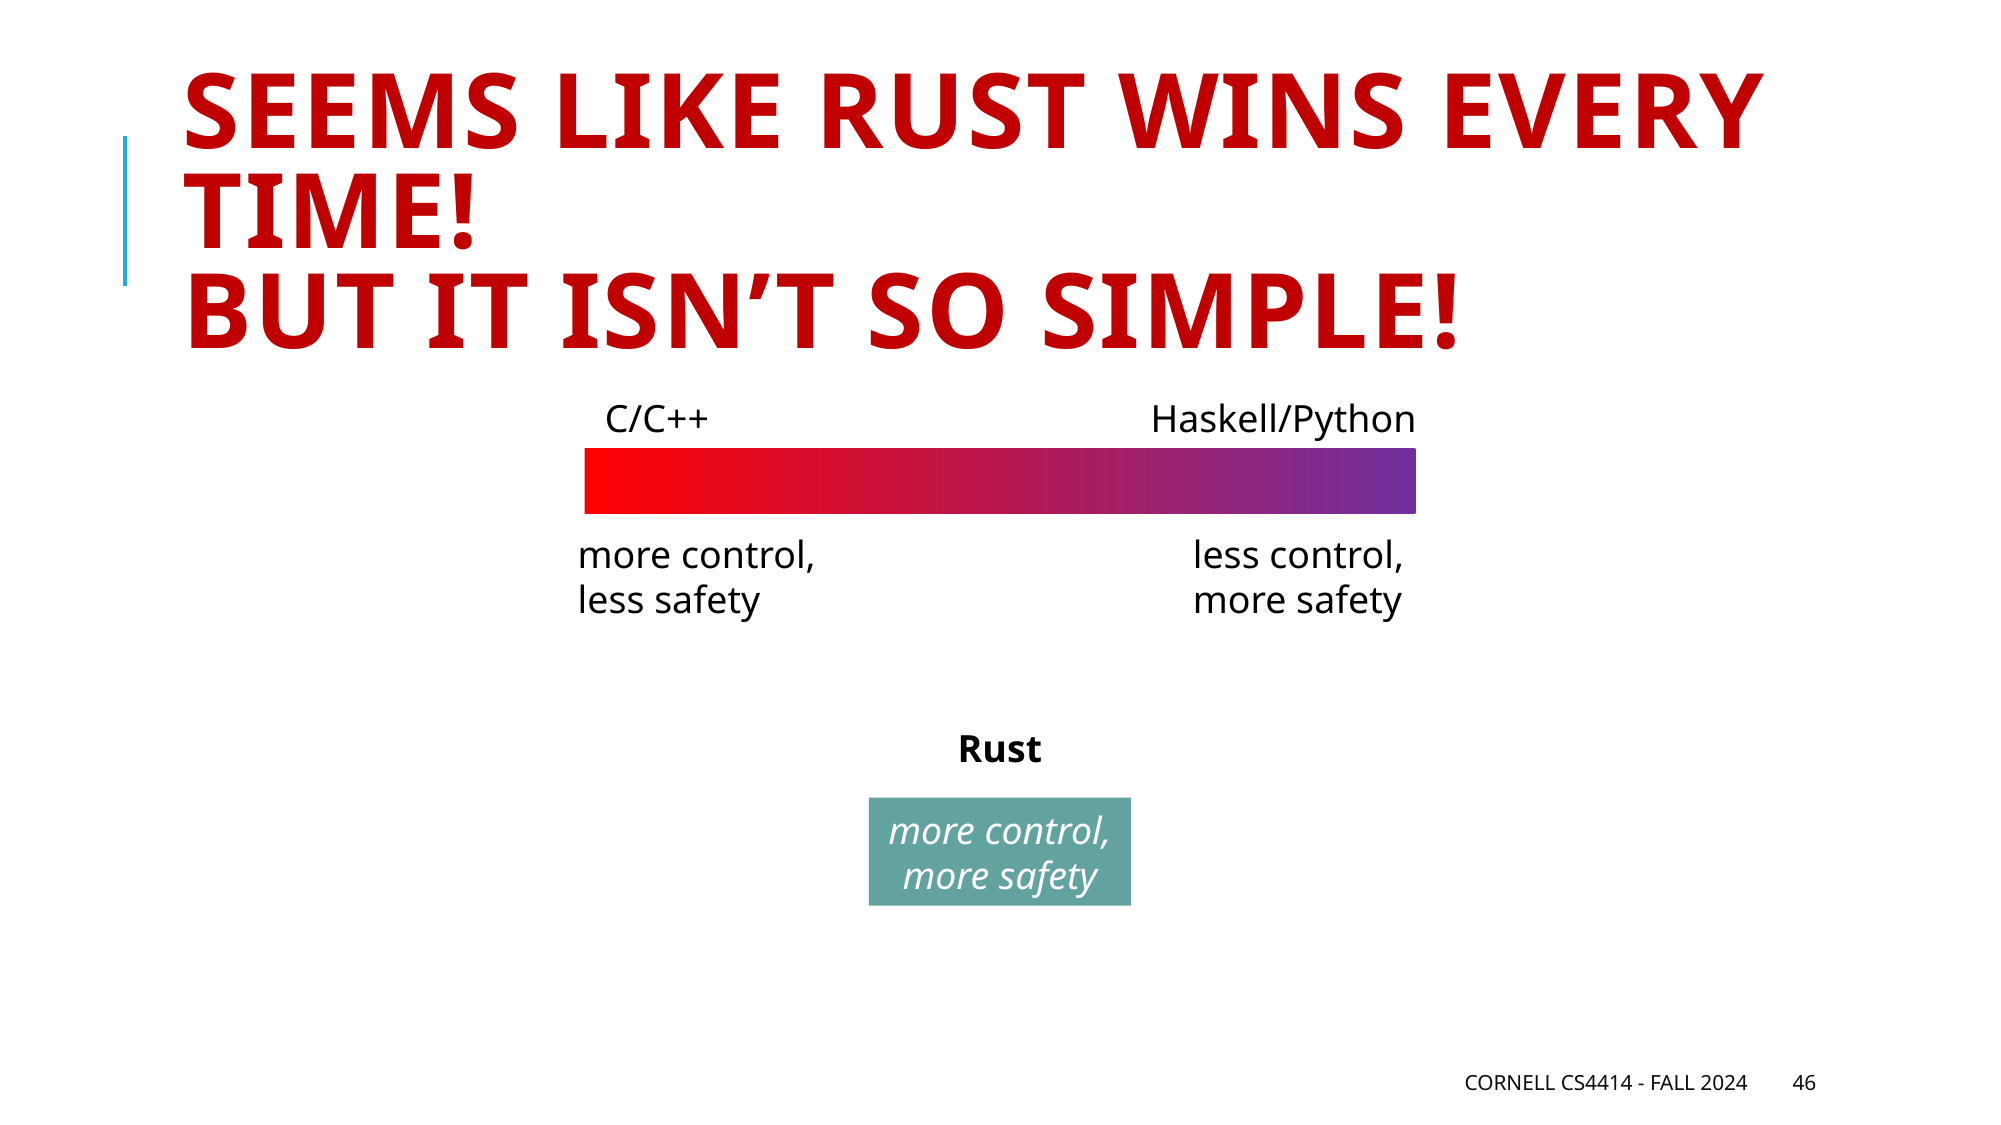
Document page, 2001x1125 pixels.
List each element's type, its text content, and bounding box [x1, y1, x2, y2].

footer Cornell CS4414 - Fall 2024 [794, 1061, 1763, 1107]
title Seems like Rust wins every time! But it isn’t so simple! [168, 96, 1938, 342]
text_box more control, less safety [562, 523, 831, 629]
text_box less control, more safety [1178, 523, 1420, 629]
text_box C/C++ [590, 388, 725, 448]
text_box Haskell/Python [1135, 387, 1432, 448]
text_box more control, more safety [867, 796, 1132, 907]
slide_number 46 [1777, 1061, 1938, 1107]
text_box Rust [942, 717, 1057, 778]
text_box [583, 447, 1417, 515]
